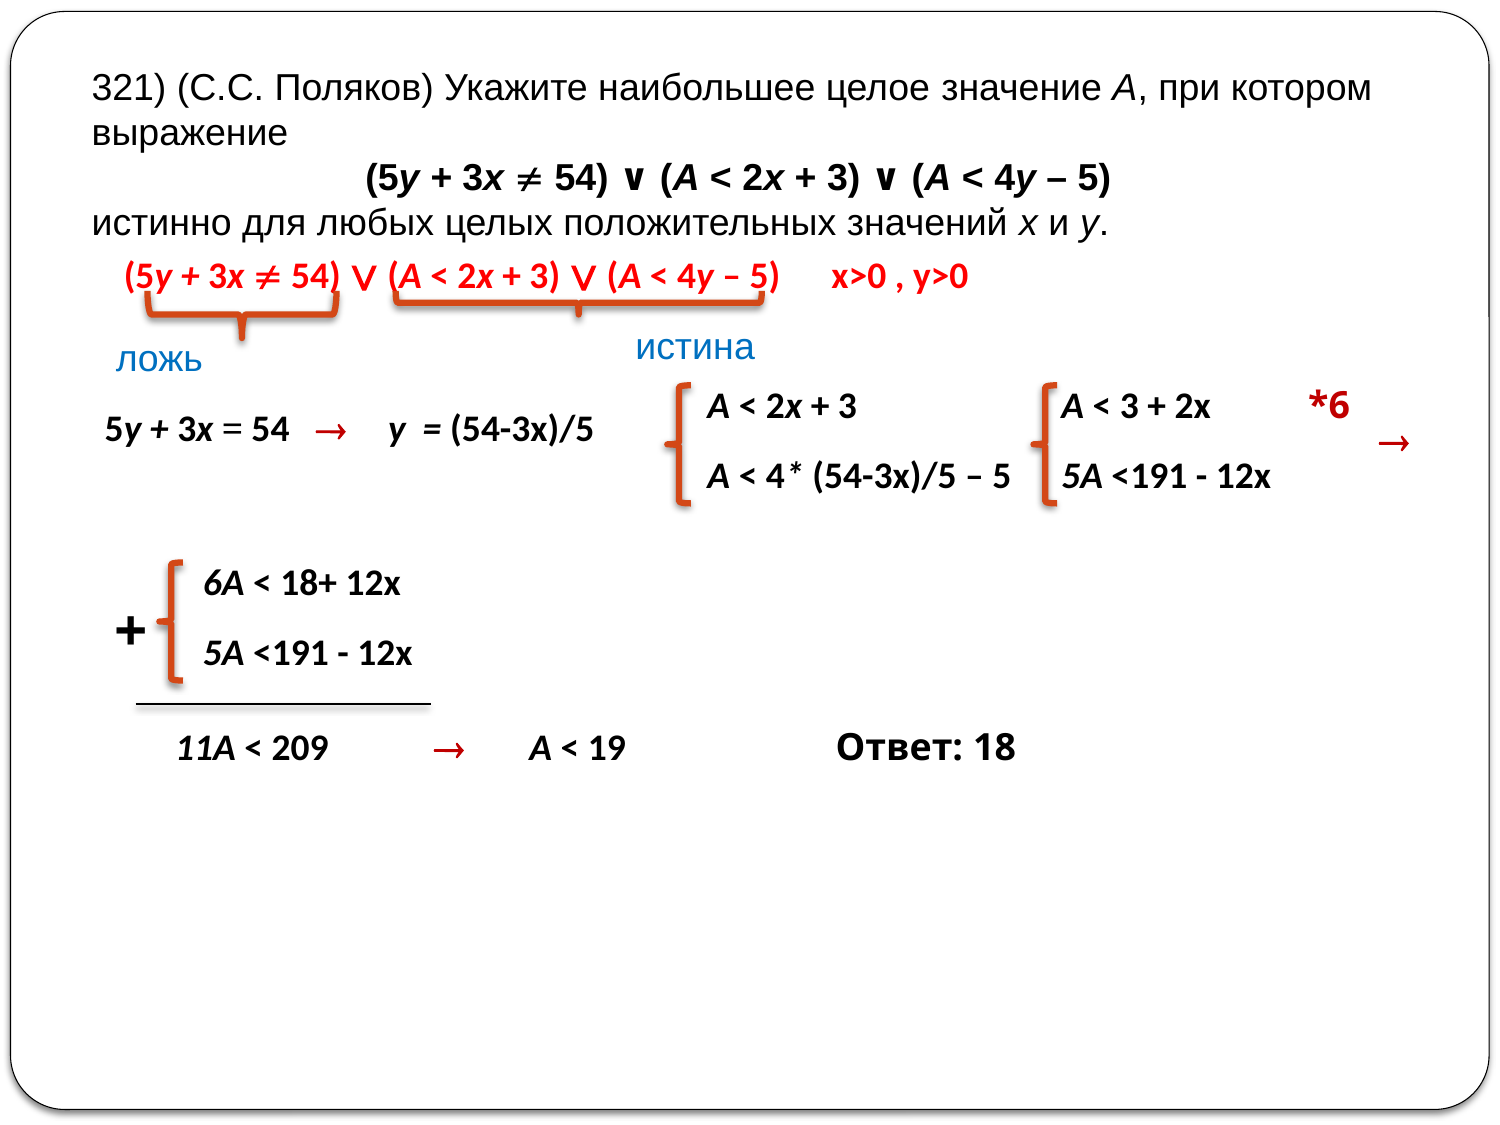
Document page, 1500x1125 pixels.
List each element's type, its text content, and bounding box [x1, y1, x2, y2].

text_box [1030, 382, 1058, 507]
text_box  [301, 397, 396, 458]
text_box (5y + 3x  54) ∨ (A < 2x + 3) ∨ (A < 4y – 5) x>0 , y>0 [109, 243, 984, 304]
text_box [160, 559, 184, 684]
text_box 11A < 209 [160, 715, 344, 776]
text_box + [100, 586, 160, 671]
text_box [392, 290, 765, 318]
text_box Ответ: 18 [820, 715, 1105, 776]
text_box 321) (С.С. Поляков) Укажите наибольшее целое значение А, при котором выражение (5y + 3x  54) ∨ (A < 2x + 3) ∨ (A < 4y – 5) истинно для любых целых положительных значений x и y. [76, 55, 1400, 251]
text_box 5y + 3x = 54 [89, 397, 301, 457]
text_box A < 3 + 2x 5A <191 - 12x [1046, 373, 1287, 504]
text_box y = (54-3x)/5 [373, 397, 618, 457]
text_box истина [620, 314, 770, 375]
text_box [144, 290, 340, 342]
text_box ложь [101, 326, 218, 386]
text_box [664, 382, 691, 507]
text_box  [419, 716, 514, 777]
text_box *6 [1293, 373, 1388, 434]
text_box  [1364, 409, 1459, 470]
text_box A < 2x + 3 A < 4* (54-3x)/5 – 5 [692, 373, 1027, 504]
text_box A < 19 [514, 715, 641, 776]
text_box 6A < 18+ 12x 5A <191 - 12x [188, 550, 428, 681]
